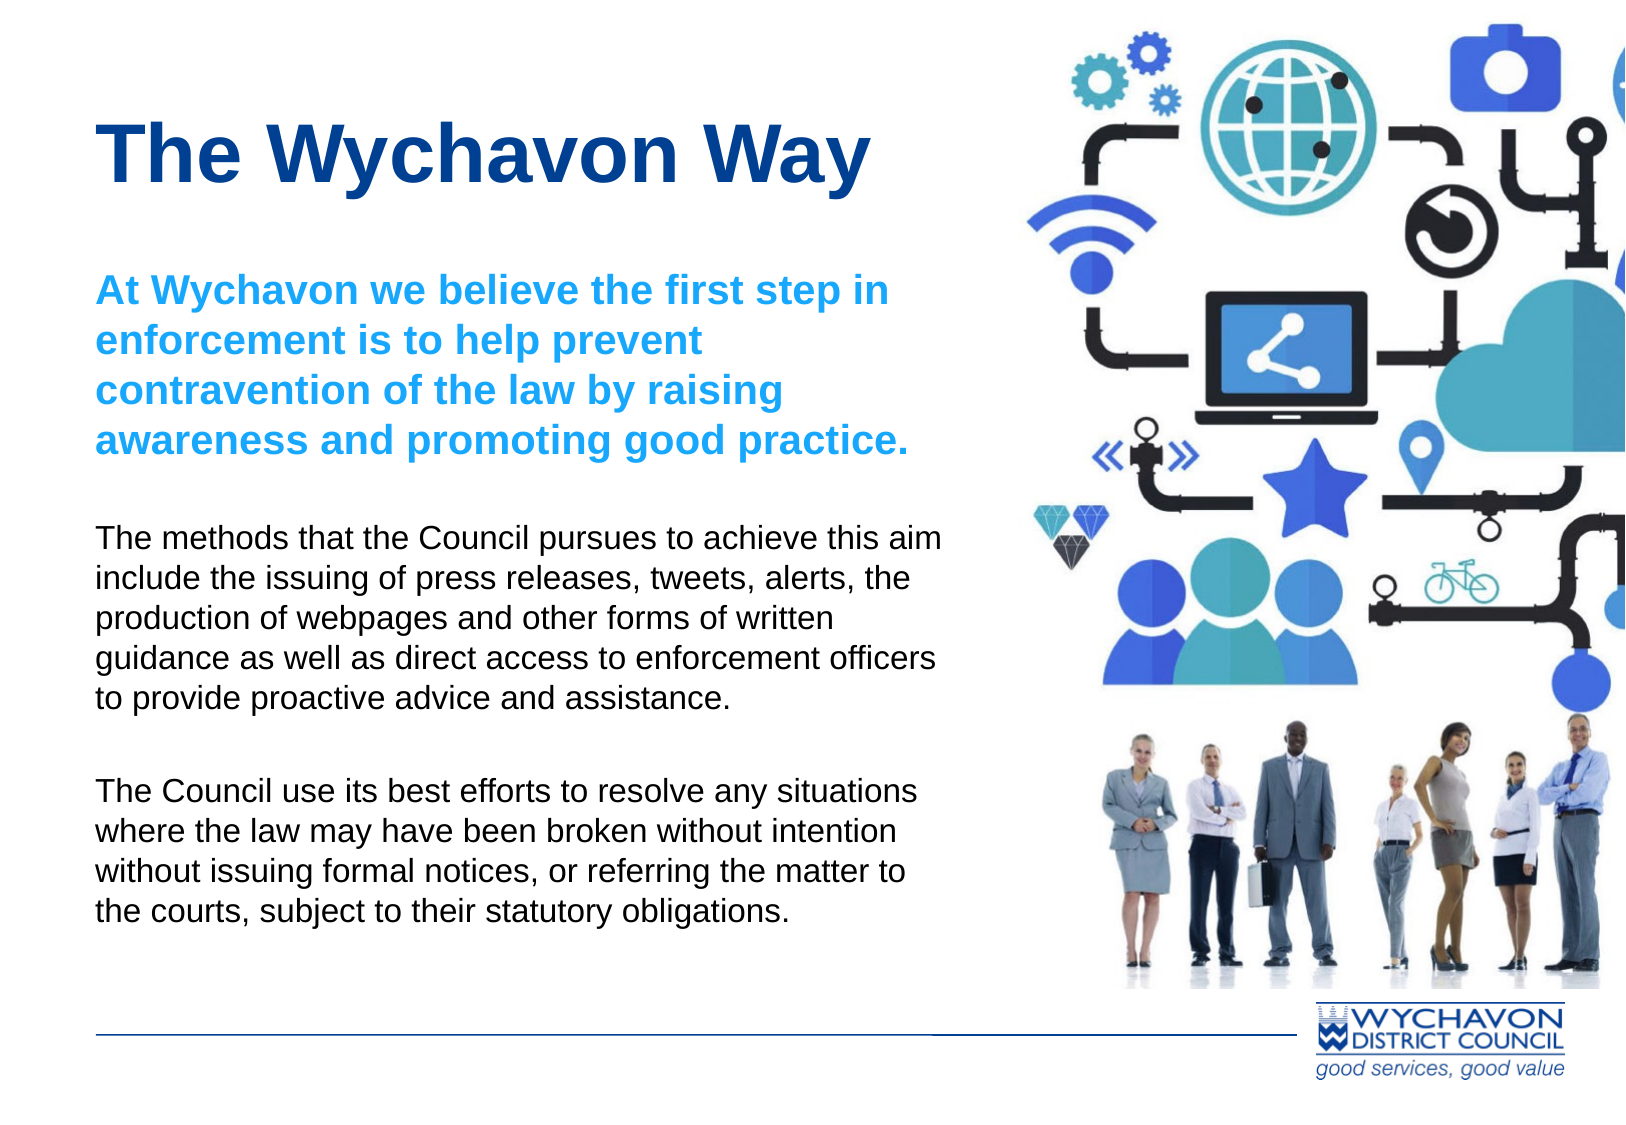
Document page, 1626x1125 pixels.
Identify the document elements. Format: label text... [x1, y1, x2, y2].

picture [1316, 1002, 1565, 1080]
subtitle At Wychavon we believe the first step in enforcement is to help prevent contravention of the law by raising awareness and promoting good practice. The methods that the Council pursues to achieve this aim include the issuing of press releases, tweets, alerts, the production of webpages and other forms of written guidance as well as direct access to enforcement officers to provide proactive advice and assistance. The Council use its best efforts to resolve any situations where the law may have been broken without intention without issuing formal notices, or referring the matter to the courts, subject to their statutory obligations. [80, 255, 967, 1035]
picture [1018, 0, 1625, 989]
title The Wychavon Way [80, 66, 1013, 232]
